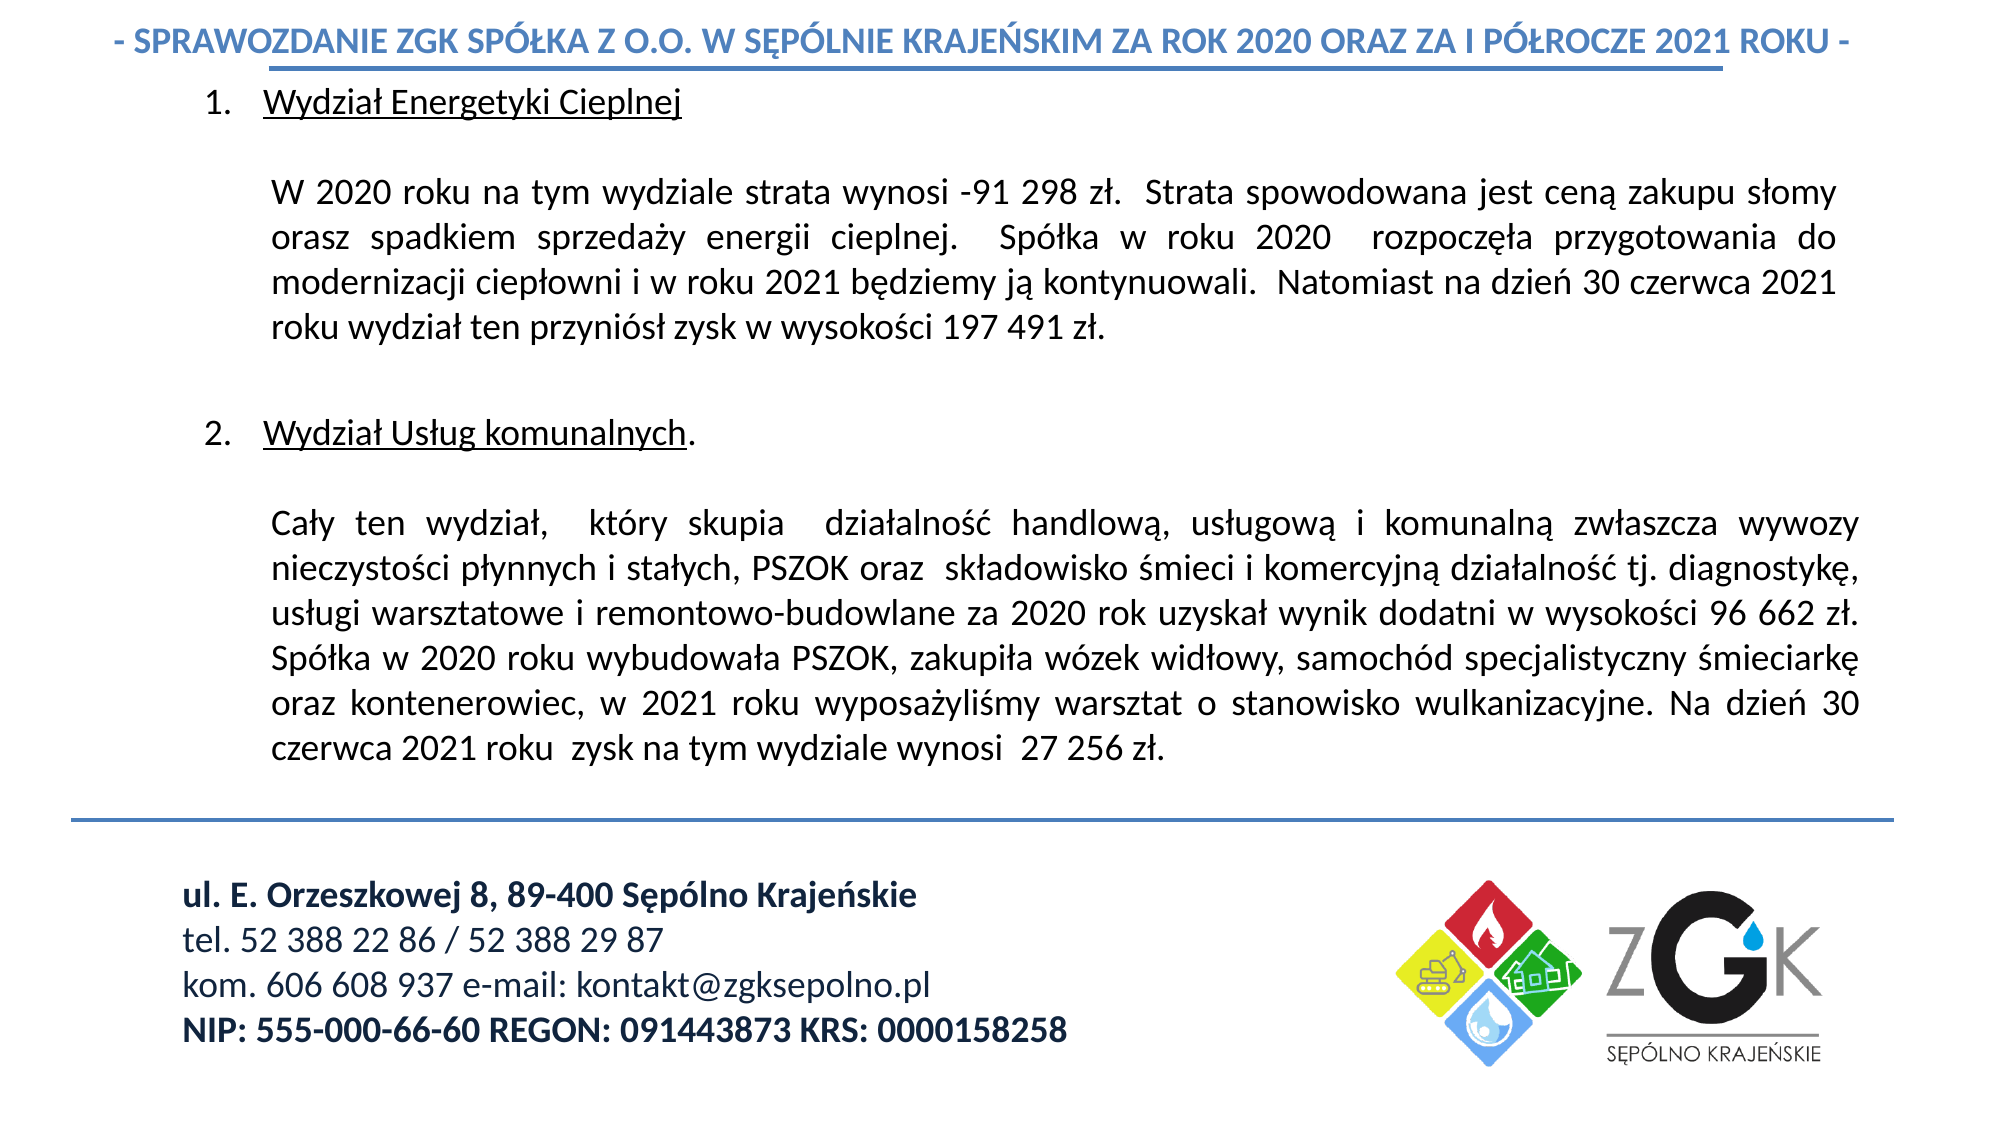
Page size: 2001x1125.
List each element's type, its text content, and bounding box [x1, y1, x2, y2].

picture [1361, 842, 1895, 1105]
text_box ul. E. Orzeszkowej 8, 89-400 Sępólno Krajeńskie tel. 52 388 22 86 / 52 388 29 87 kom. 606 608 937 e-mail: kontakt@zgksepolno.pl NIP: 555-000-66-60 REGON: 091443873 KRS: 0000158258 [167, 862, 1283, 1058]
text_box - SPRAWOZDANIE ZGK SPÓŁKA Z O.O. W SĘPÓLNIE KRAJEŃSKIM ZA ROK 2020 ORAZ ZA I PÓŁROCZE 2021 ROKU - [98, 9, 1867, 69]
text_box 2. Wydział Usług komunalnych. Cały ten wydział, który skupia działalność handlową, usługową i komunalną zwłaszcza wywozy nieczystości płynnych i stałych, PSZOK oraz składowisko śmieci i komercyjną działalność tj. diagnostykę, usługi warsztatowe i remontowo-budowlane za 2020 rok uzyskał wynik dodatni w wysokości 96 662 zł. Spółka w 2020 roku wybudowała PSZOK, zakupiła wózek widłowy, samochód specjalistyczny śmieciarkę oraz kontenerowiec, w 2021 roku wyposażyliśmy warsztat o stanowisko wulkanizacyjne. Na dzień 30 czerwca 2021 roku zysk na tym wydziale wynosi 27 256 zł. [189, 400, 1876, 819]
text_box 1. Wydział Energetyki Cieplnej W 2020 roku na tym wydziale strata wynosi -91 298 zł. Strata spowodowana jest ceną zakupu słomy orasz spadkiem sprzedaży energii cieplnej. Spółka w roku 2020 rozpoczęła przygotowania do modernizacji ciepłowni i w roku 2021 będziemy ją kontynuowali. Natomiast na dzień 30 czerwca 2021 roku wydział ten przyniósł zysk w wysokości 197 491 zł. [189, 69, 1853, 355]
